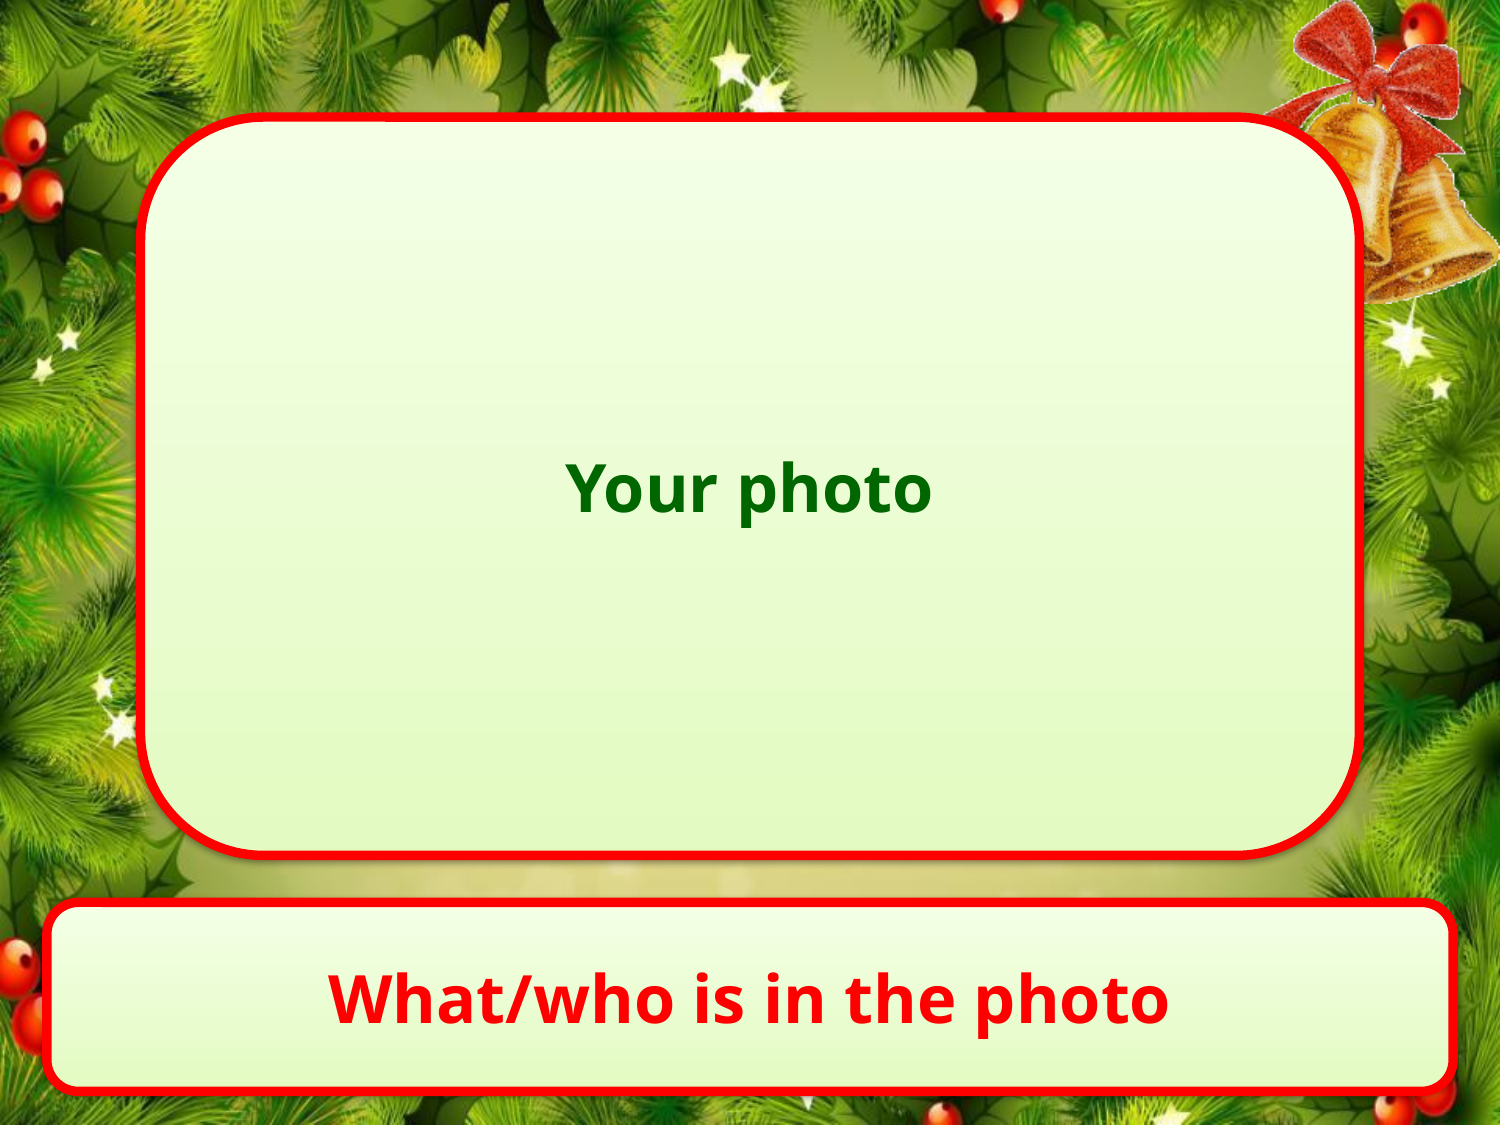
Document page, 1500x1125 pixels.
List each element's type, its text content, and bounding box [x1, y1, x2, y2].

text_box Your photo [139, 116, 1361, 857]
text_box What/who is in the photo [46, 901, 1454, 1093]
picture [0, 0, 1500, 1125]
